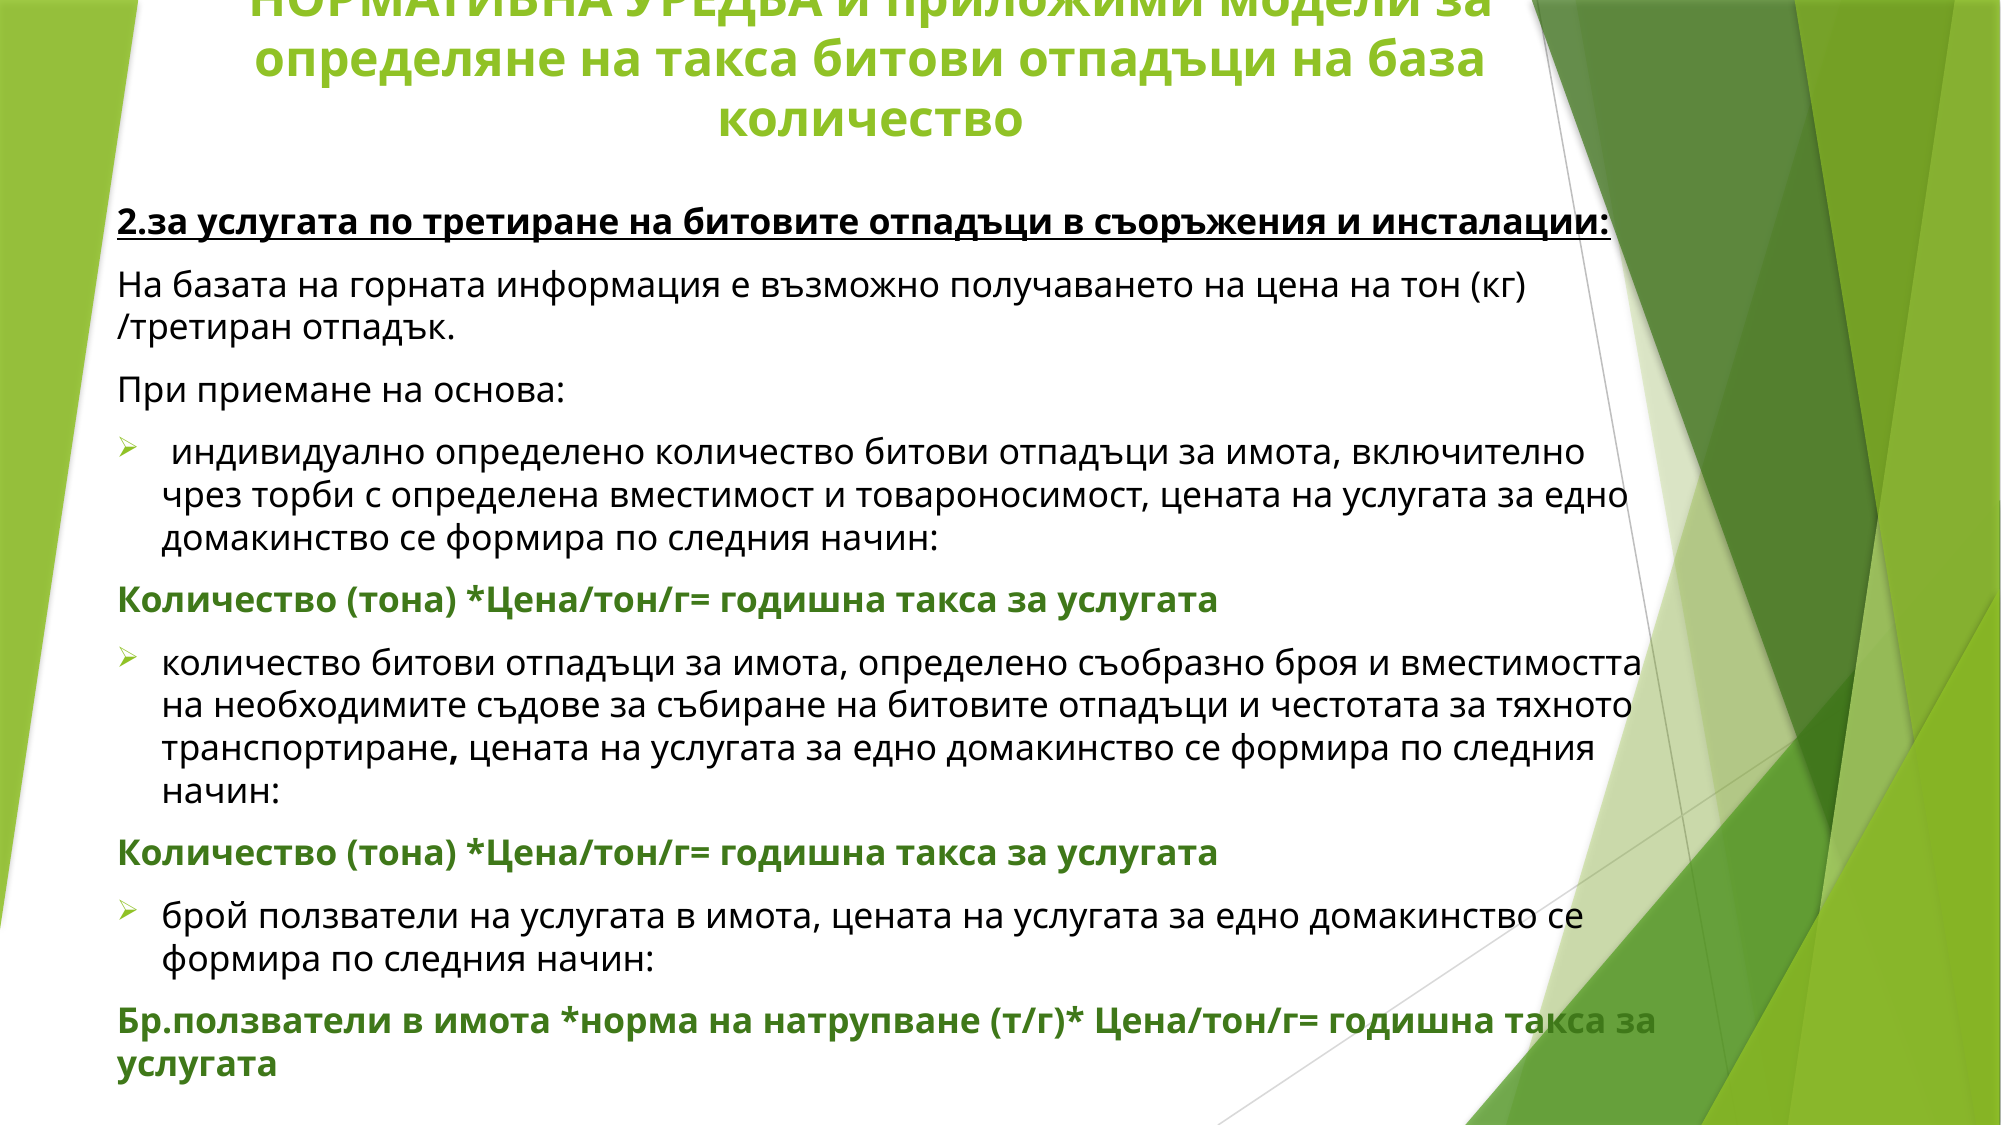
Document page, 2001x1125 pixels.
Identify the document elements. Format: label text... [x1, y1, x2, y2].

subtitle 2.за услугата по третиране на битовите отпадъци в съоръжения и инсталации: На базата на горната информация е възможно получаването на цена на тон (кг) /третиран отпадък. При приемане на основа: индивидуално определено количество битови отпадъци за имота, включително чрез торби с определена вместимост и товароносимост, цената на услугата за едно домакинство се формира по следния начин: Количество (тона) *Цена/тон/г= годишна такса за услугата количество битови отпадъци за имота, определено съобразно броя и вместимостта на необходимите съдове за събиране на битовите отпадъци и честотата за тяхното транспортиране, цената на услугата за едно домакинство се формира по следния начин: Количество (тона) *Цена/тон/г= годишна такса за услугата брой ползватели на услугата в имота, цената на услугата за едно домакинство се формира по следния начин: Бр.ползватели в имота *норма на натрупване (т/г)* Цена/тон/г= годишна такса за услугата [101, 191, 1682, 1094]
text_box НОРМАТИВНА УРЕДБА и приложими модели за определяне на такса битови отпадъци на база количество [107, 22, 1636, 155]
